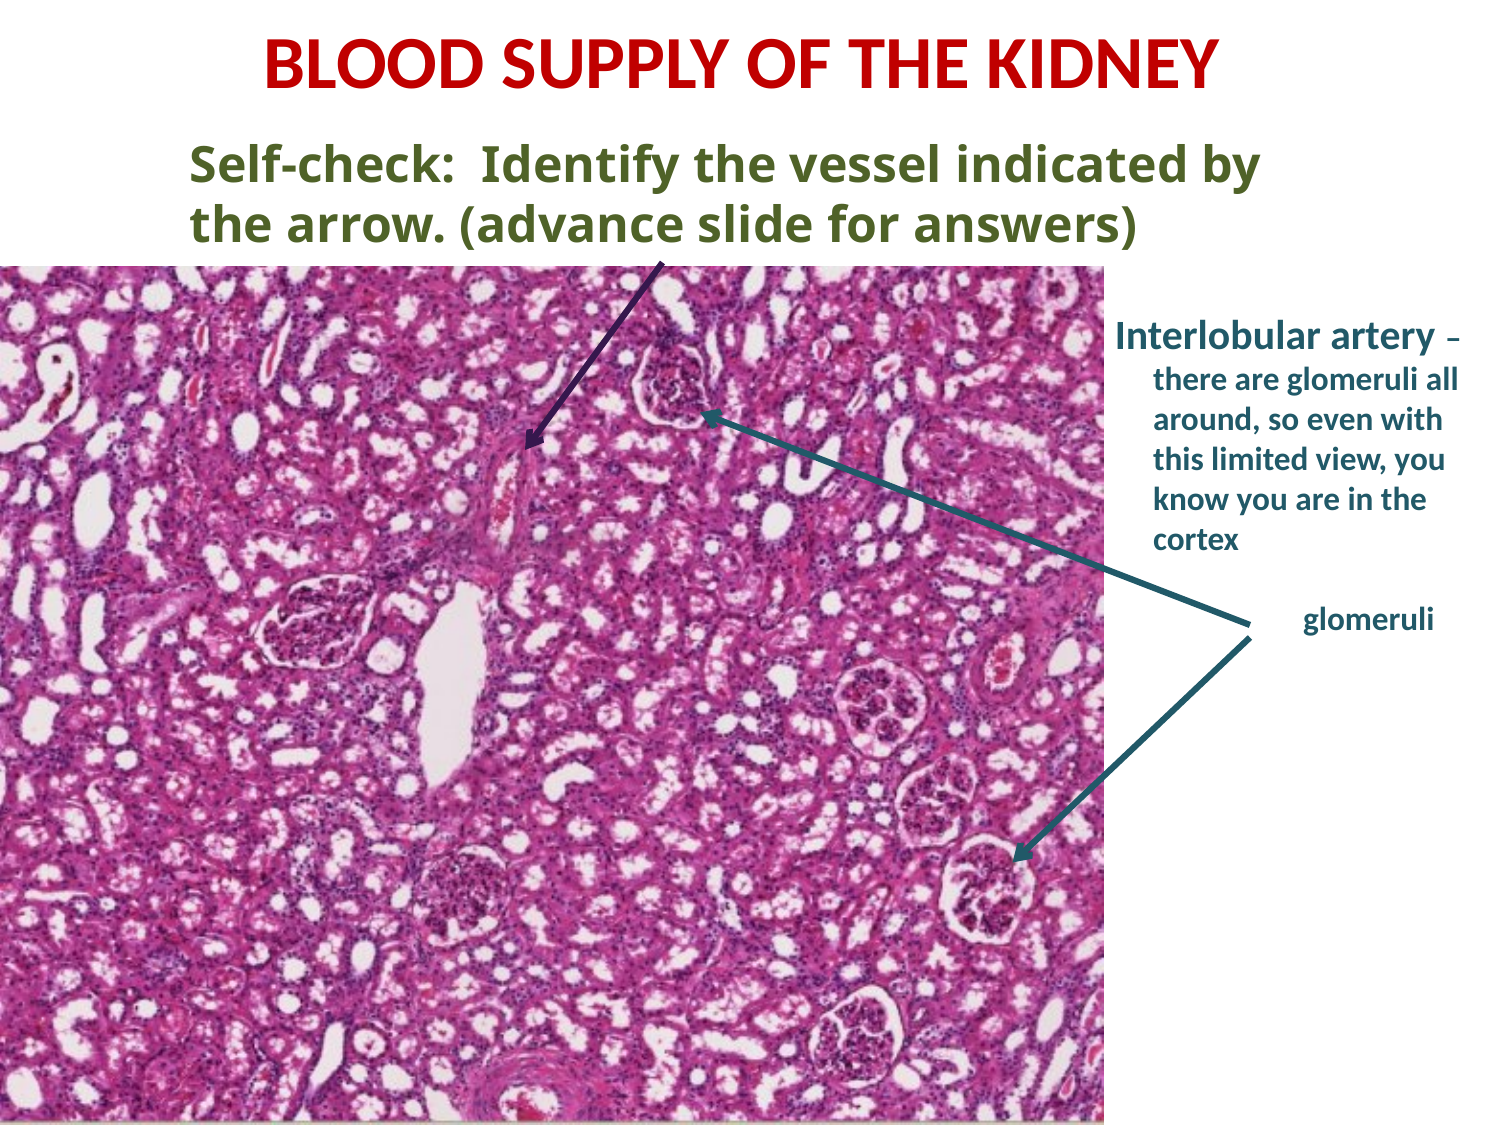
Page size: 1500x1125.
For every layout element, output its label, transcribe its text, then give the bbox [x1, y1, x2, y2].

text_box BLOOD SUPPLY OF THE kidney [248, 6, 1236, 112]
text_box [499, 287, 688, 426]
text_box Self-check: Identify the vessel indicated by the arrow. (advance slide for answers) [174, 124, 1288, 260]
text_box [699, 299, 1500, 863]
picture [0, 266, 1104, 1125]
